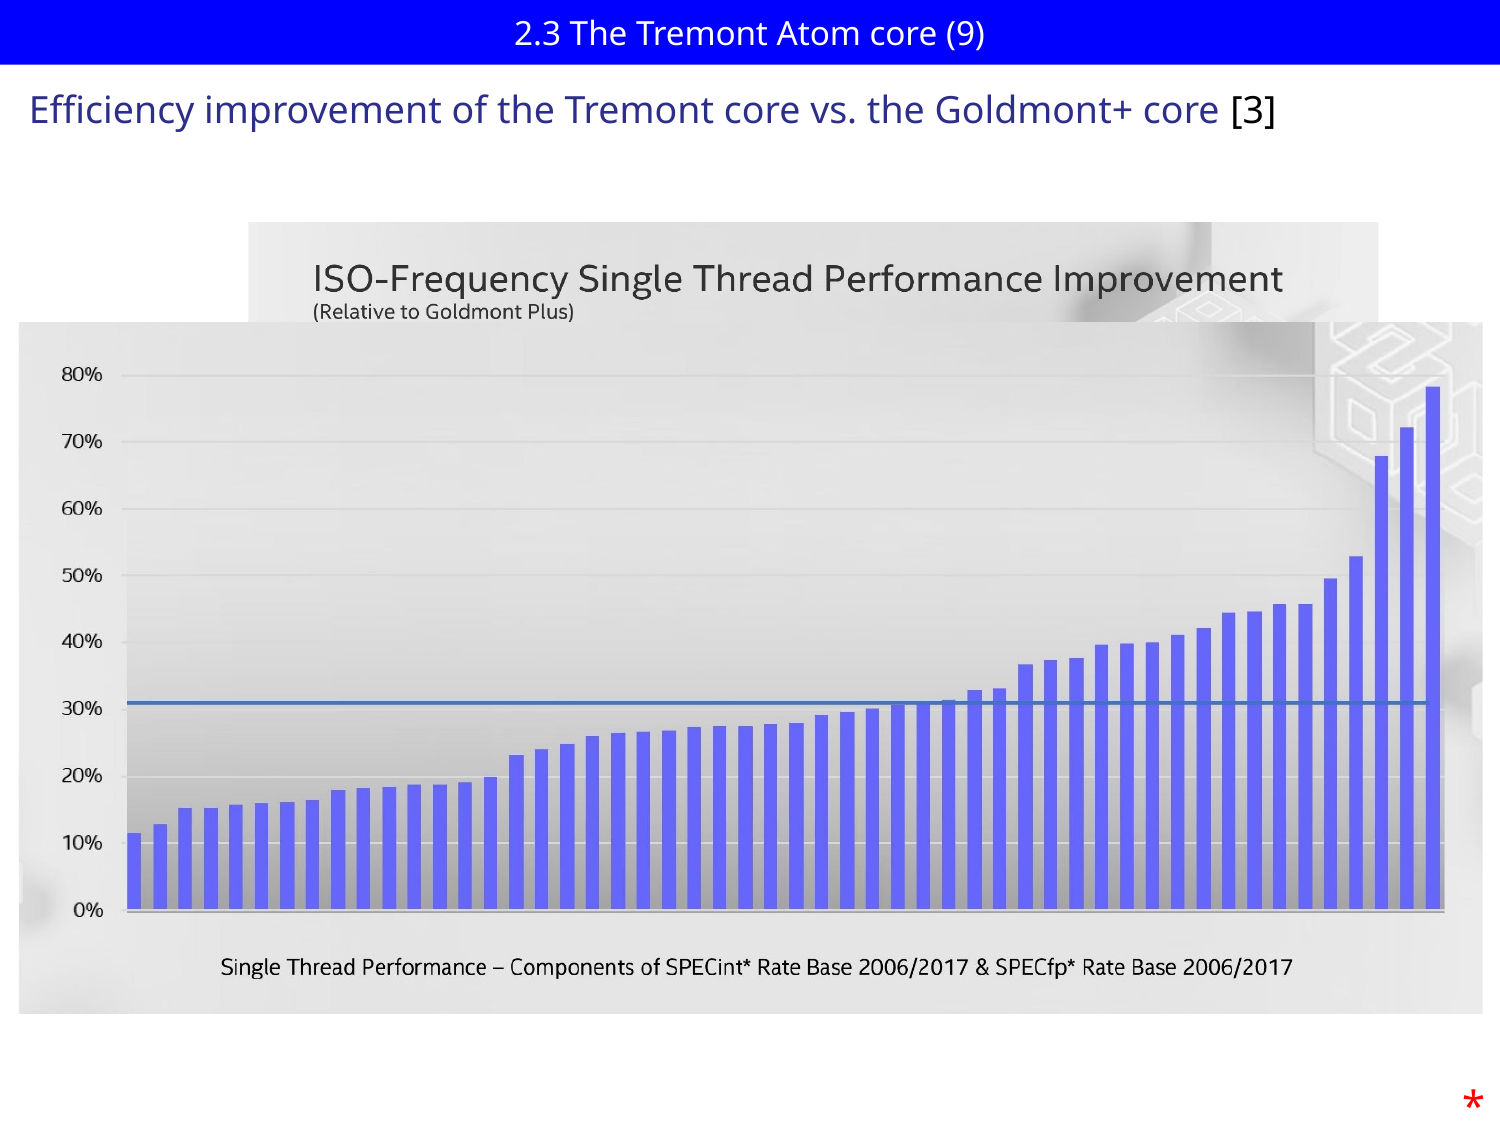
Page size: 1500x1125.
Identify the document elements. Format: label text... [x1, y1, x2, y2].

title 2.3 The Tremont Atom core (9) [0, 0, 1500, 65]
text_box * [1448, 1071, 1500, 1125]
picture [18, 222, 1483, 1014]
text_box Efficiency improvement of the Tremont core vs. the Goldmont+ core [3] [14, 78, 1461, 139]
